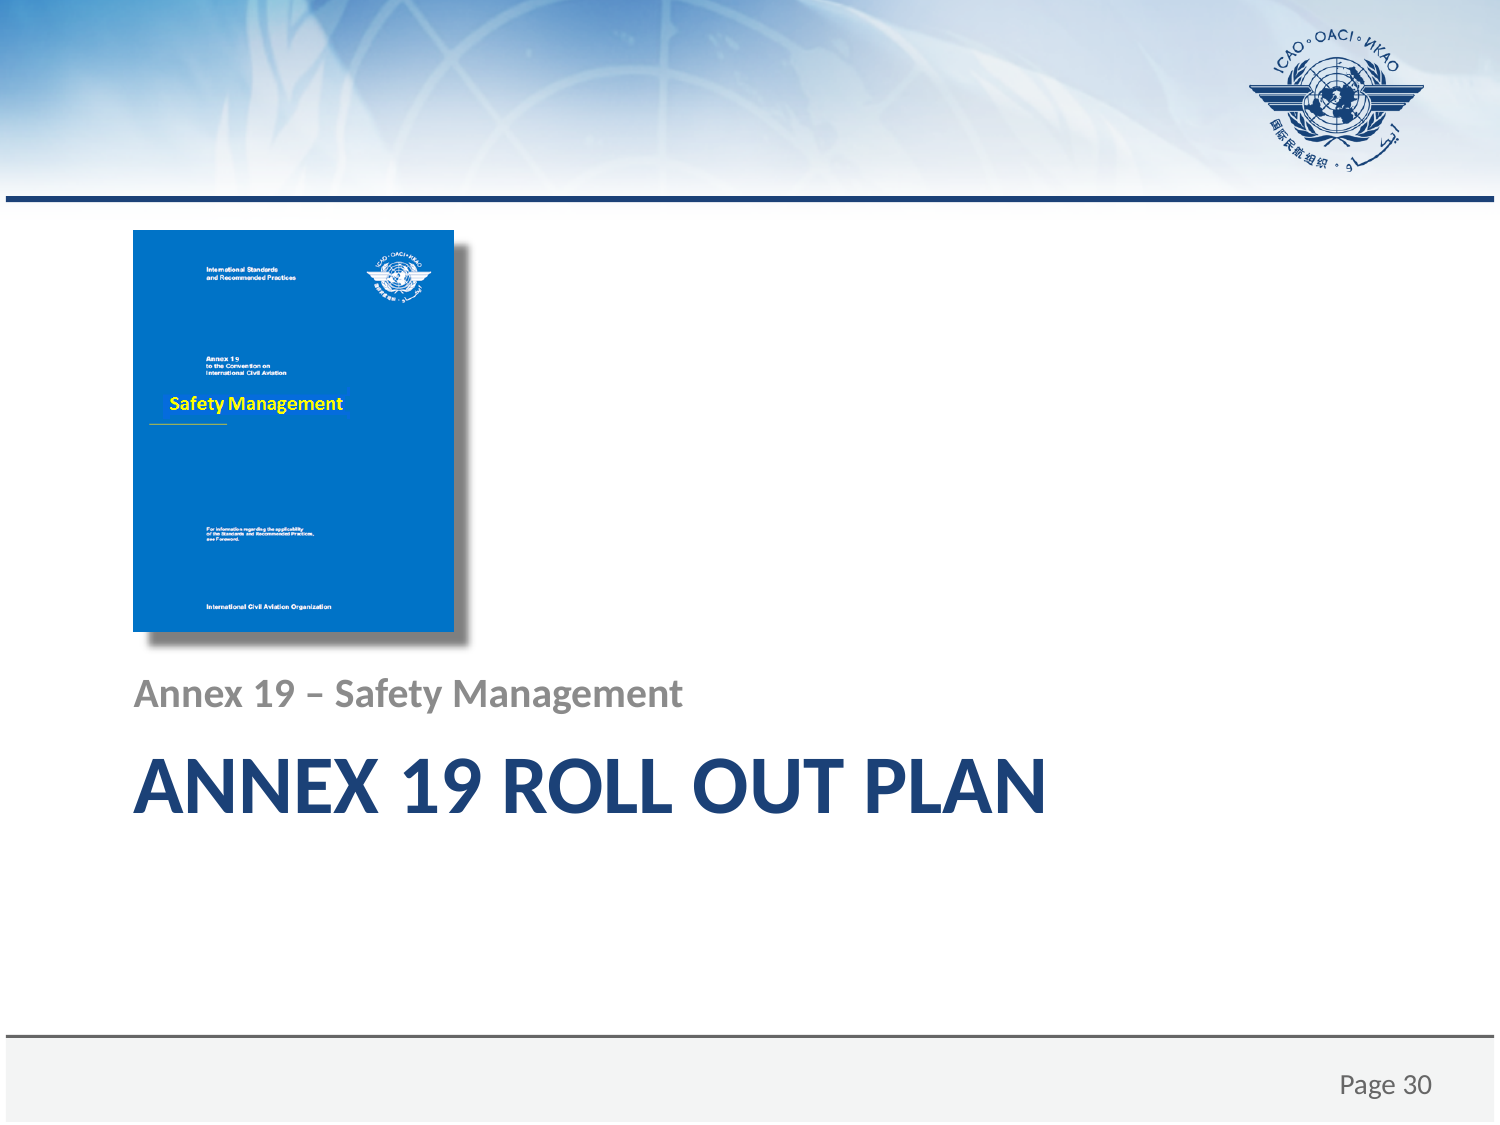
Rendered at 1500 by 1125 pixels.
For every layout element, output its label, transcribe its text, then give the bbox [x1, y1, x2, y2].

title Annex 19 roll out plan [118, 723, 1394, 947]
list Annex 19 – Safety Management [118, 476, 1394, 723]
picture [133, 230, 479, 657]
picture [0, 0, 1500, 220]
